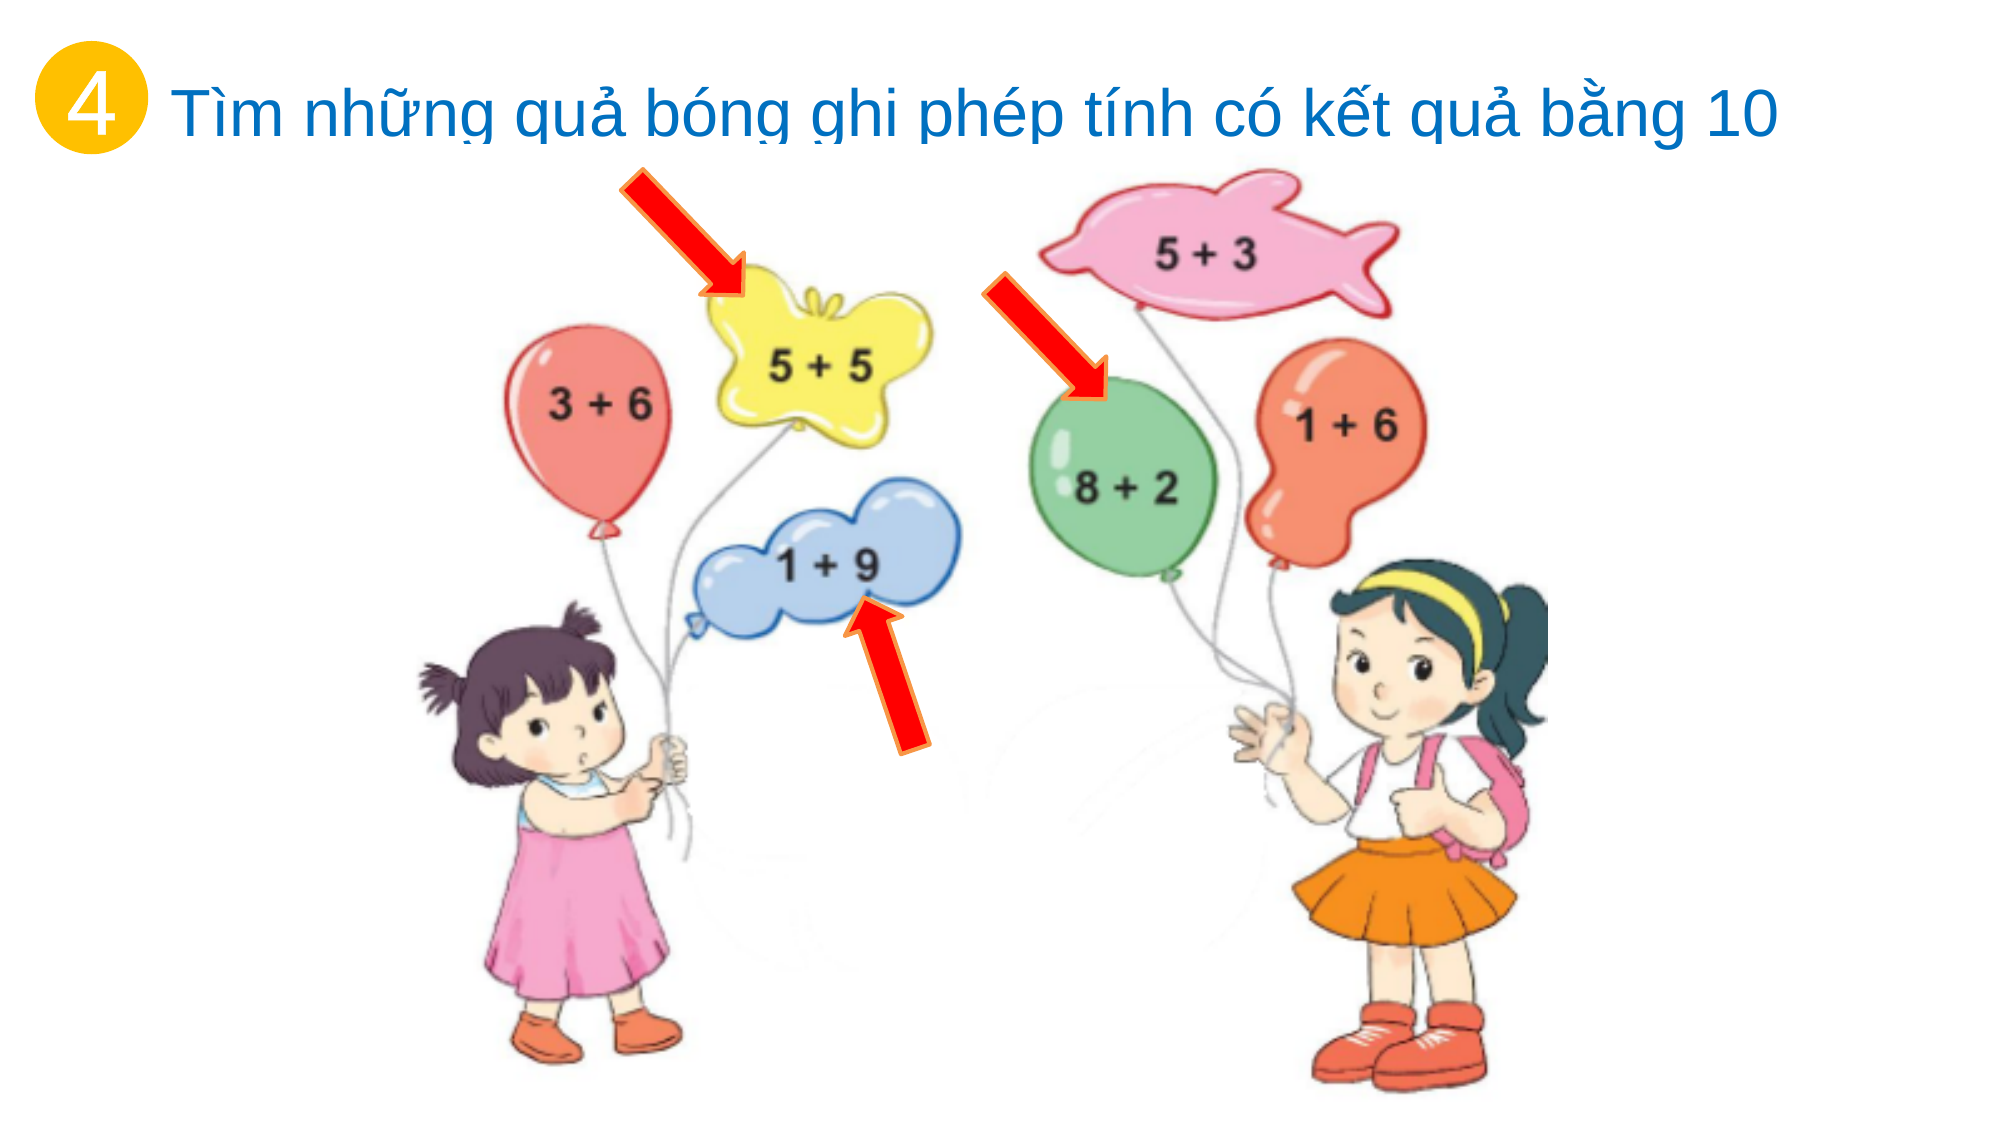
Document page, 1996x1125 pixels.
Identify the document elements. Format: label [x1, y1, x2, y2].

picture [409, 144, 1548, 1113]
text_box [34, 40, 1948, 159]
